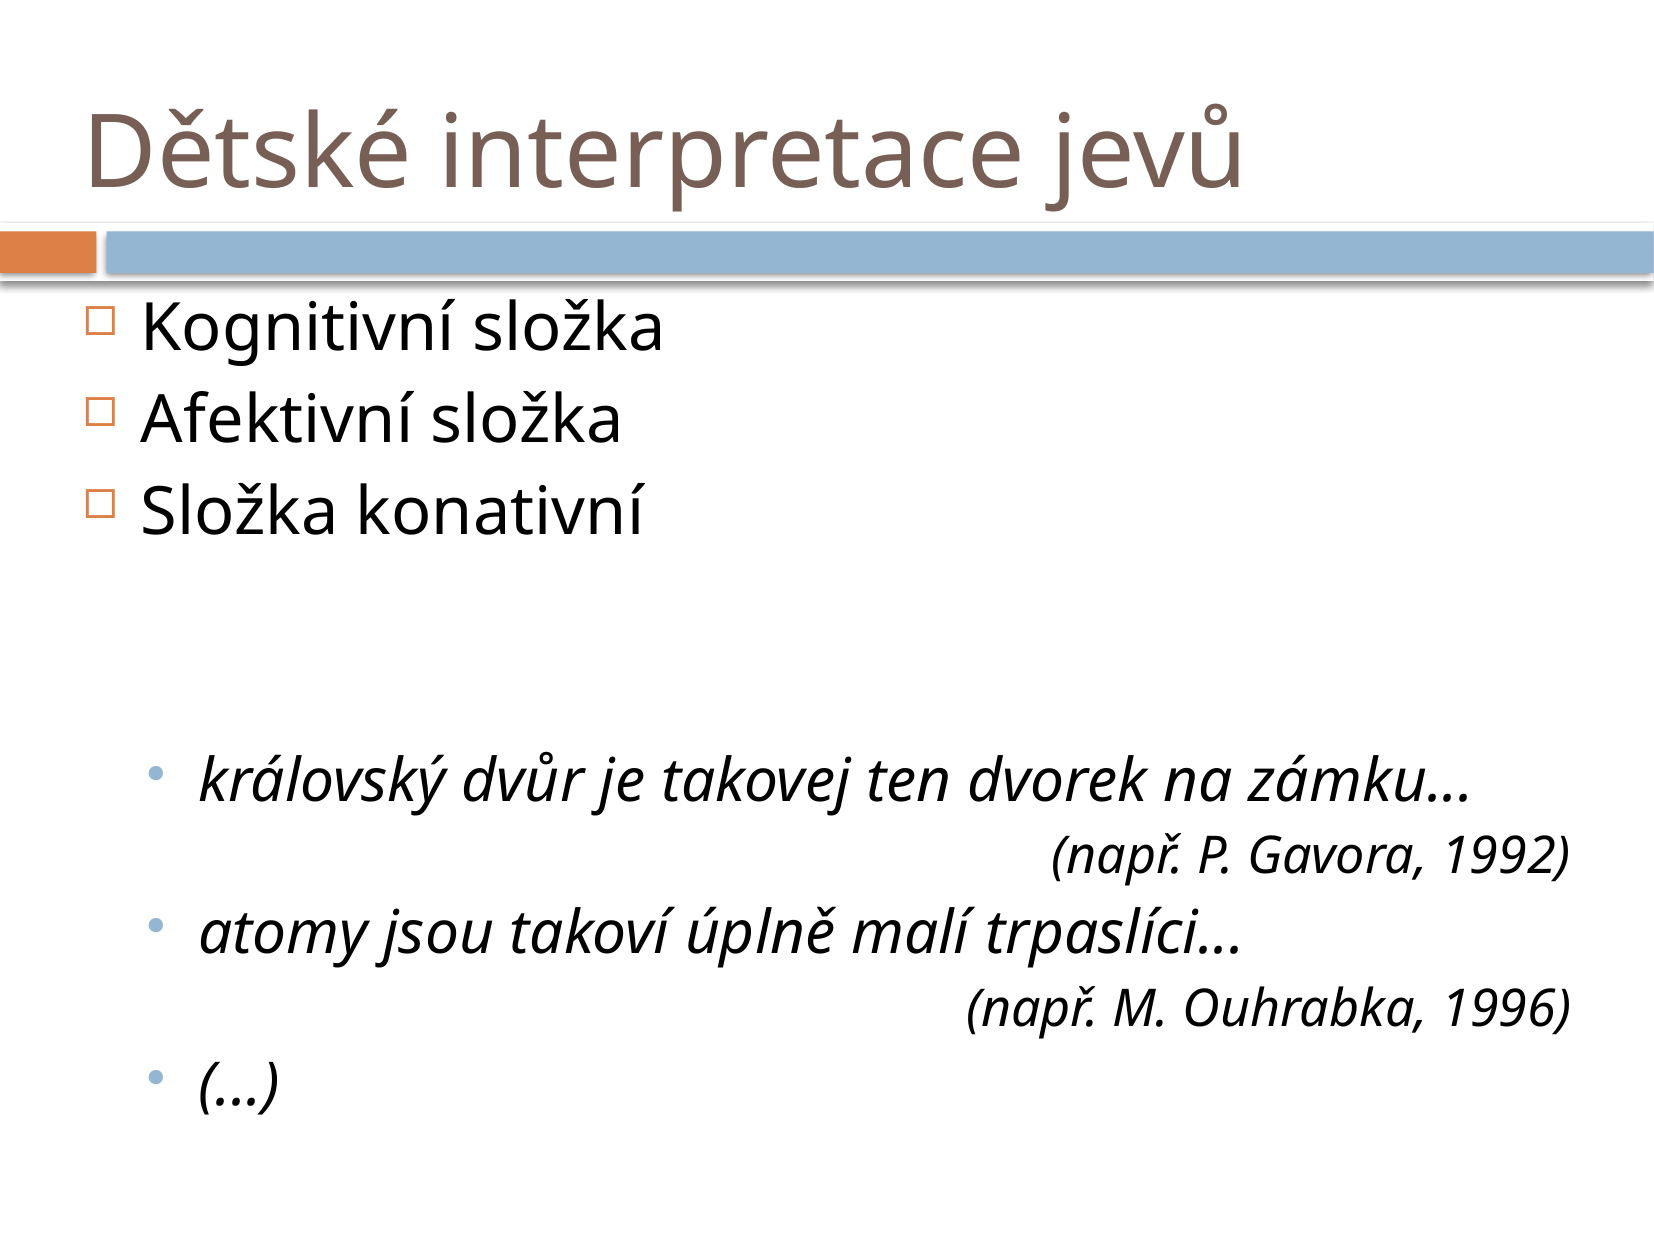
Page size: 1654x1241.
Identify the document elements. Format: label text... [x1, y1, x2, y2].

list Kognitivní složka Afektivní složka Složka konativní královský dvůr je takovej ten dvorek na zámku... (např. P. Gavora, 1992) atomy jsou takoví úplně malí trpaslíci... (např. M. Ouhrabka, 1996) (...) [82, 289, 1572, 1120]
title Dětské interpretace jevů [82, 49, 1572, 258]
